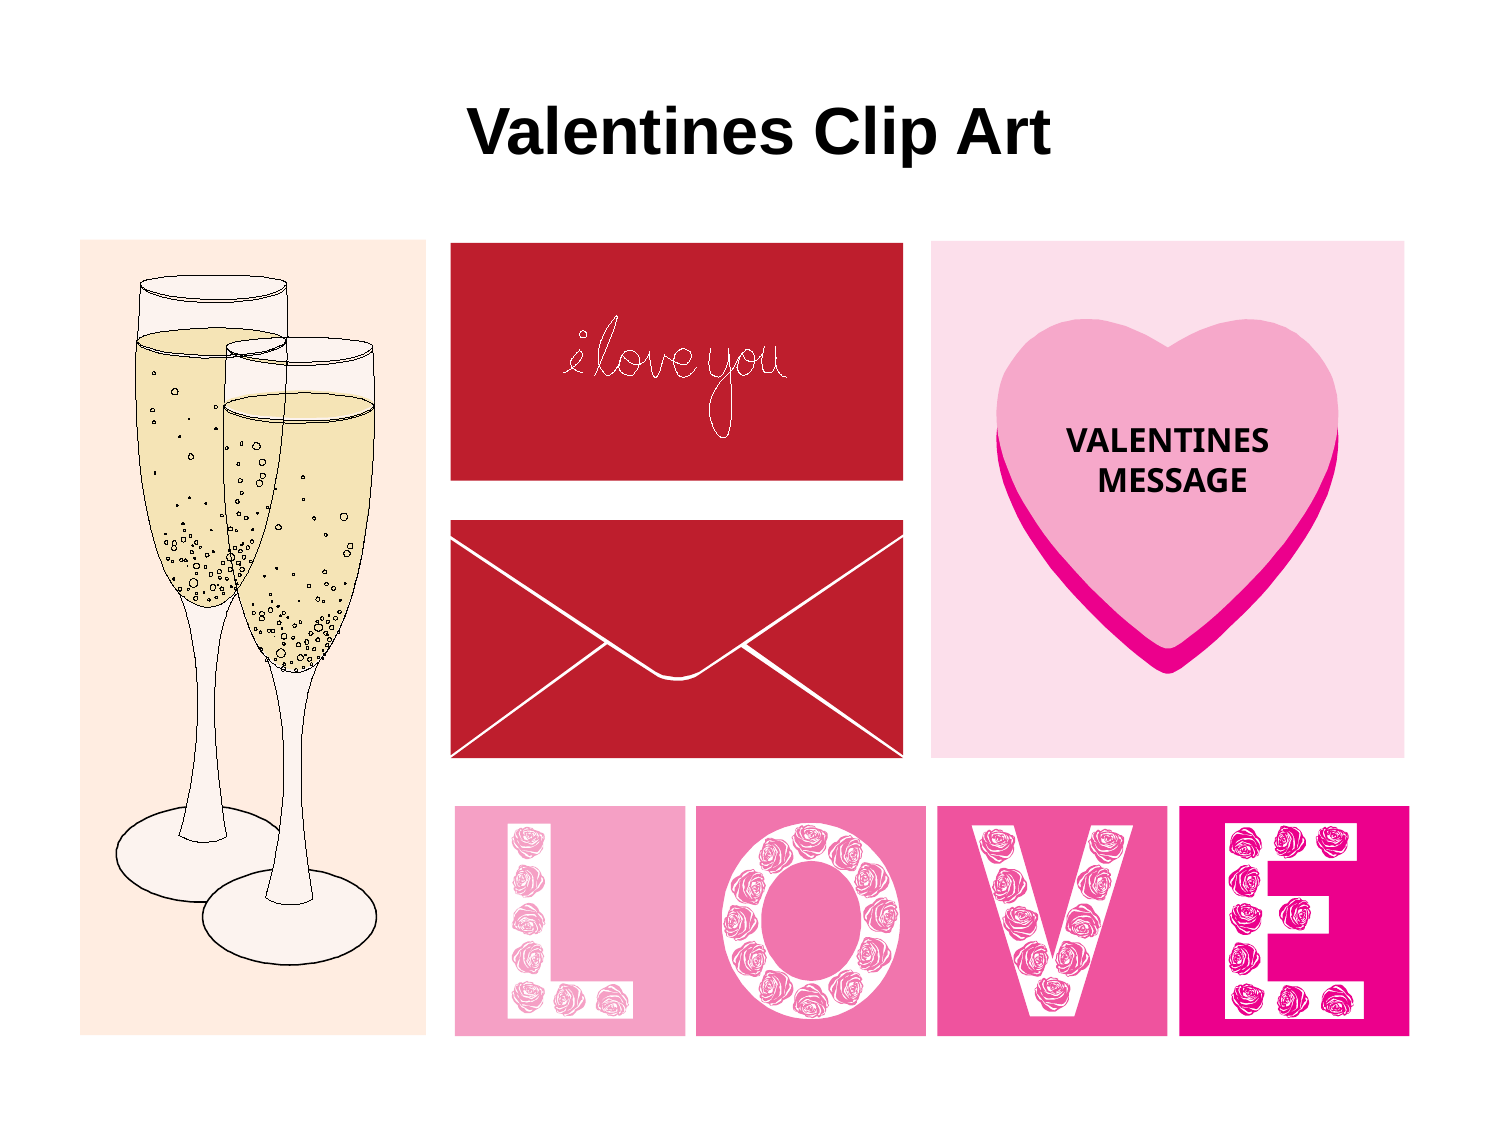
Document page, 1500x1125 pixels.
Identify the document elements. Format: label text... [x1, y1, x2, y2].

text_box [996, 429, 1339, 674]
text_box [1179, 806, 1410, 1037]
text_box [116, 274, 291, 903]
text_box [80, 239, 426, 1036]
text_box [931, 240, 1405, 758]
text_box Valentines Clip Art [322, 80, 1197, 175]
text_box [135, 327, 288, 608]
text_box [563, 315, 787, 438]
text_box VALENTINES MESSAGE [1032, 412, 1313, 507]
text_box [454, 806, 686, 1037]
text_box [937, 806, 1168, 1037]
text_box [996, 319, 1339, 649]
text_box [202, 337, 377, 966]
text_box [450, 242, 904, 481]
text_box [230, 441, 354, 672]
text_box [696, 806, 926, 1037]
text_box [450, 519, 904, 759]
